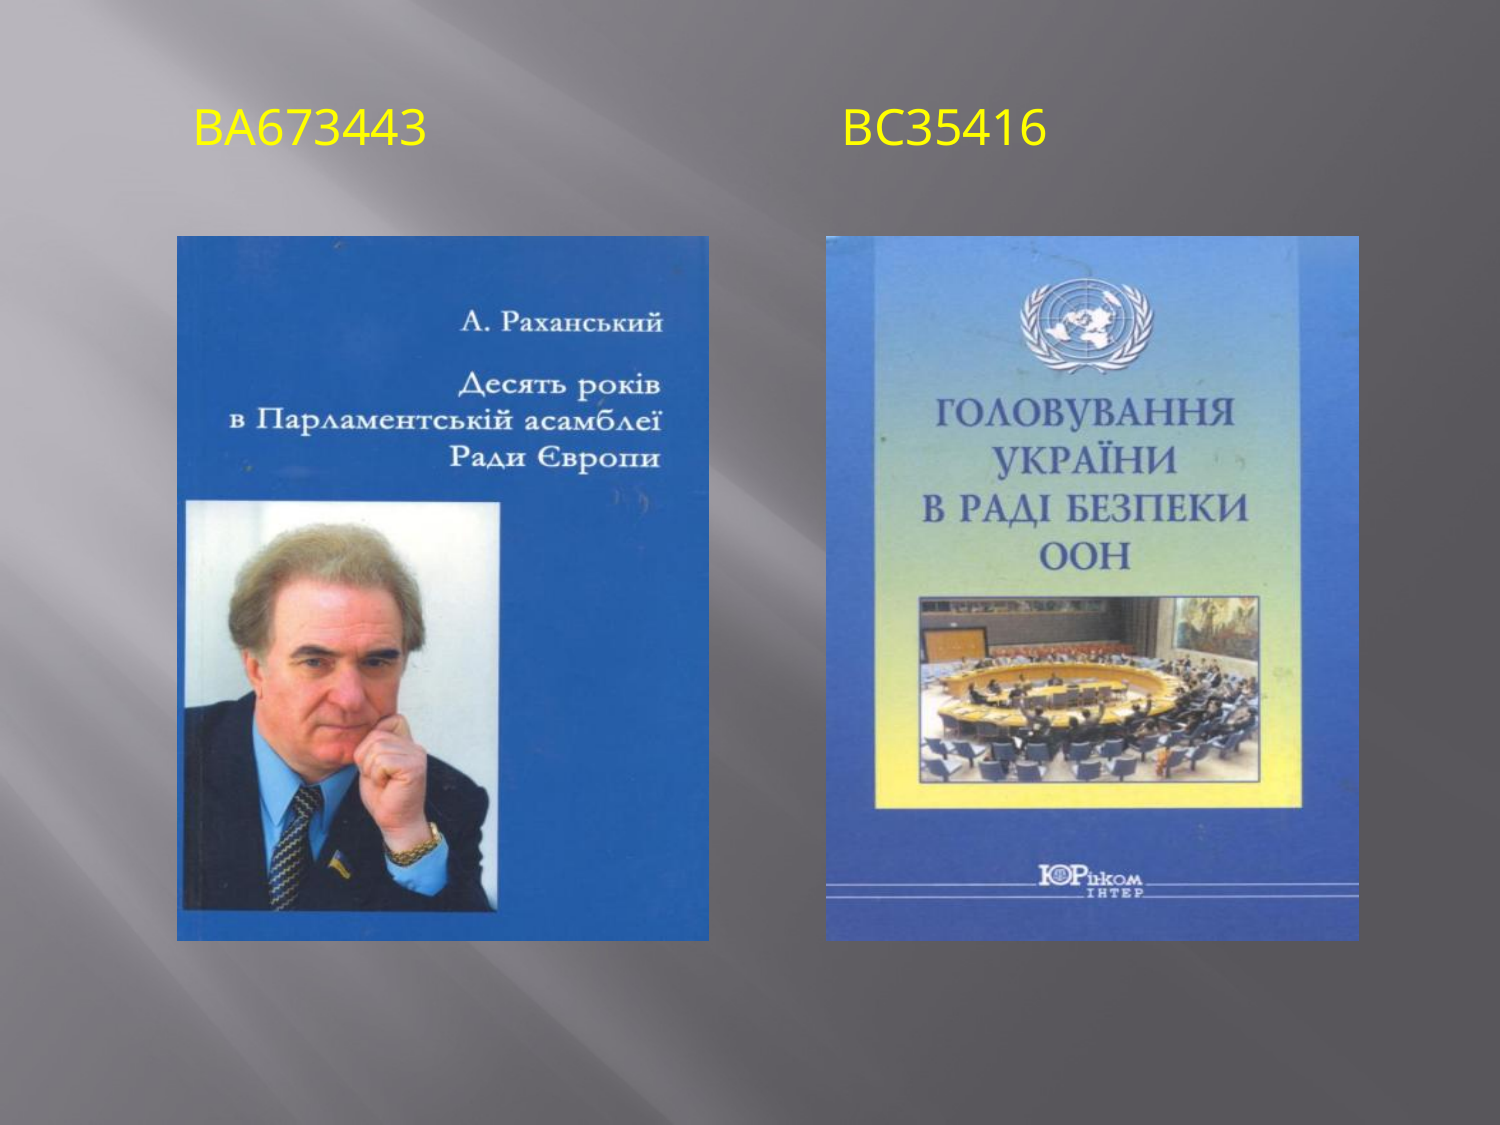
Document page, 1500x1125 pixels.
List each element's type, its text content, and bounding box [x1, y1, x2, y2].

list ВА673443 [177, 54, 738, 197]
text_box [176, 235, 709, 986]
list ВС35416 [826, 54, 1425, 197]
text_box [826, 235, 1359, 986]
picture [0, 0, 1500, 1125]
